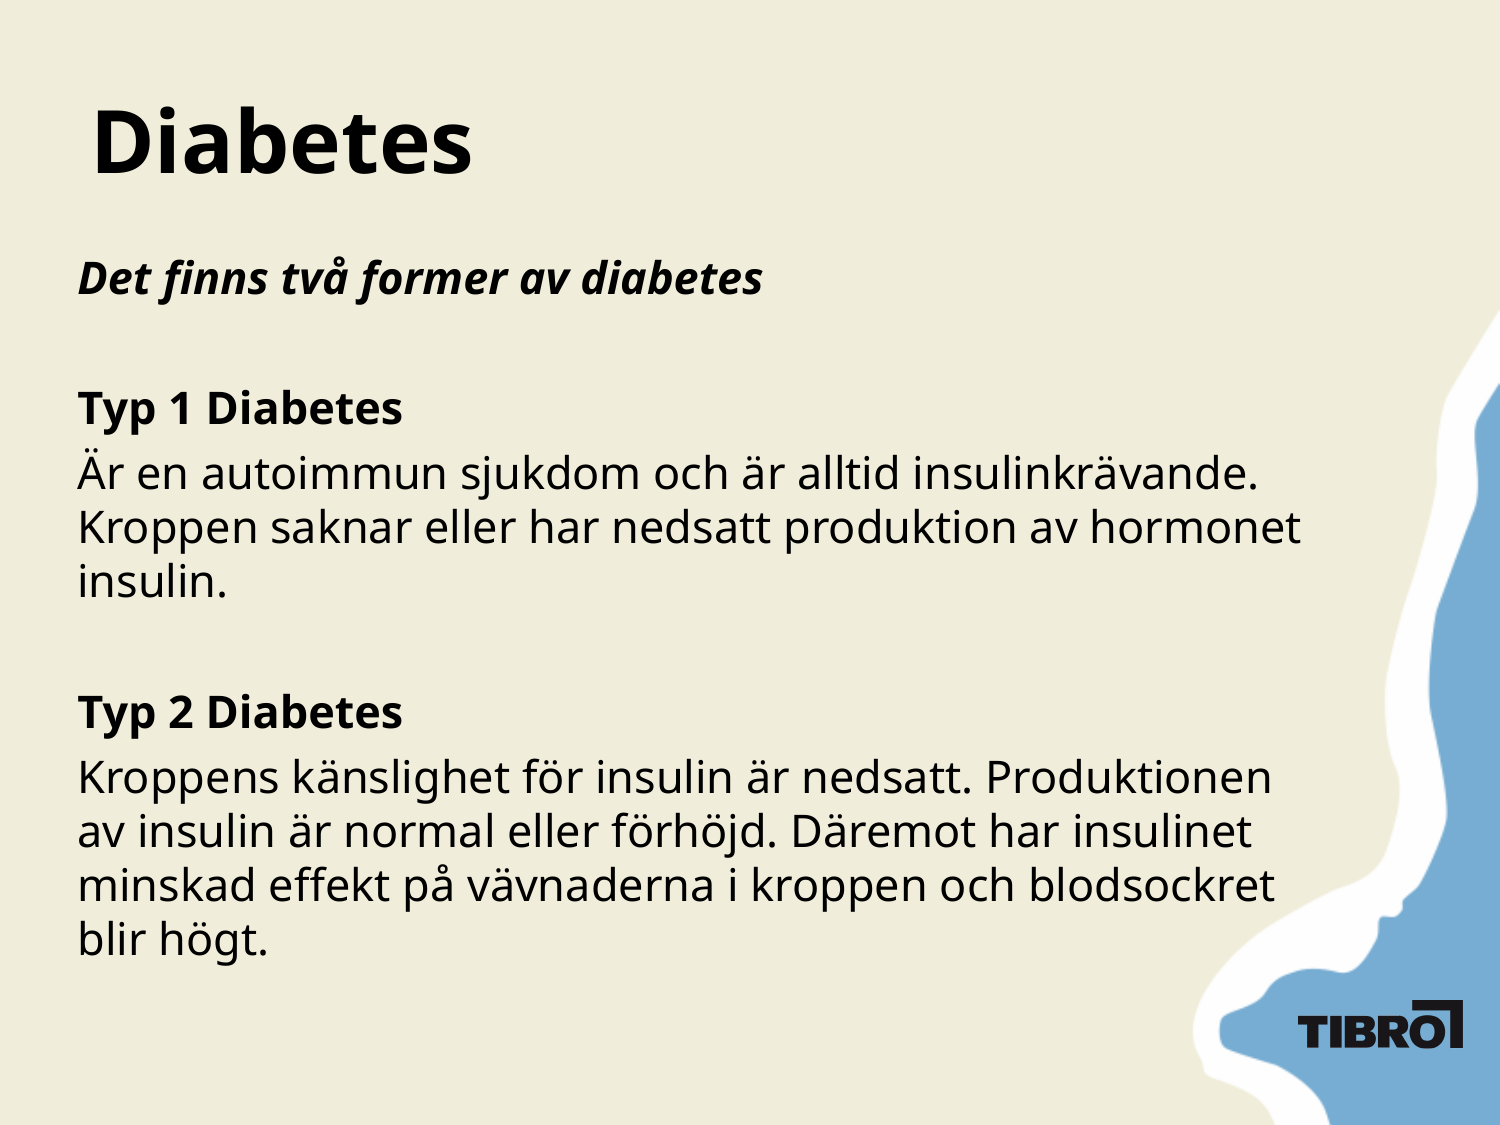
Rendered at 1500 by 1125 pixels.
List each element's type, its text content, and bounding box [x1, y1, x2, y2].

title Diabetes [75, 45, 1425, 233]
list Det finns två former av diabetes Typ 1 Diabetes Är en autoimmun sjukdom och är alltid insulinkrävande. Kroppen saknar eller har nedsatt produktion av hormonet insulin. Typ 2 Diabetes Kroppens känslighet för insulin är nedsatt. Produktionen av insulin är normal eller förhöjd. Däremot har insulinet minskad effekt på vävnaderna i kroppen och blodsockret blir högt. [62, 176, 1329, 975]
picture [1023, 45, 1500, 1125]
